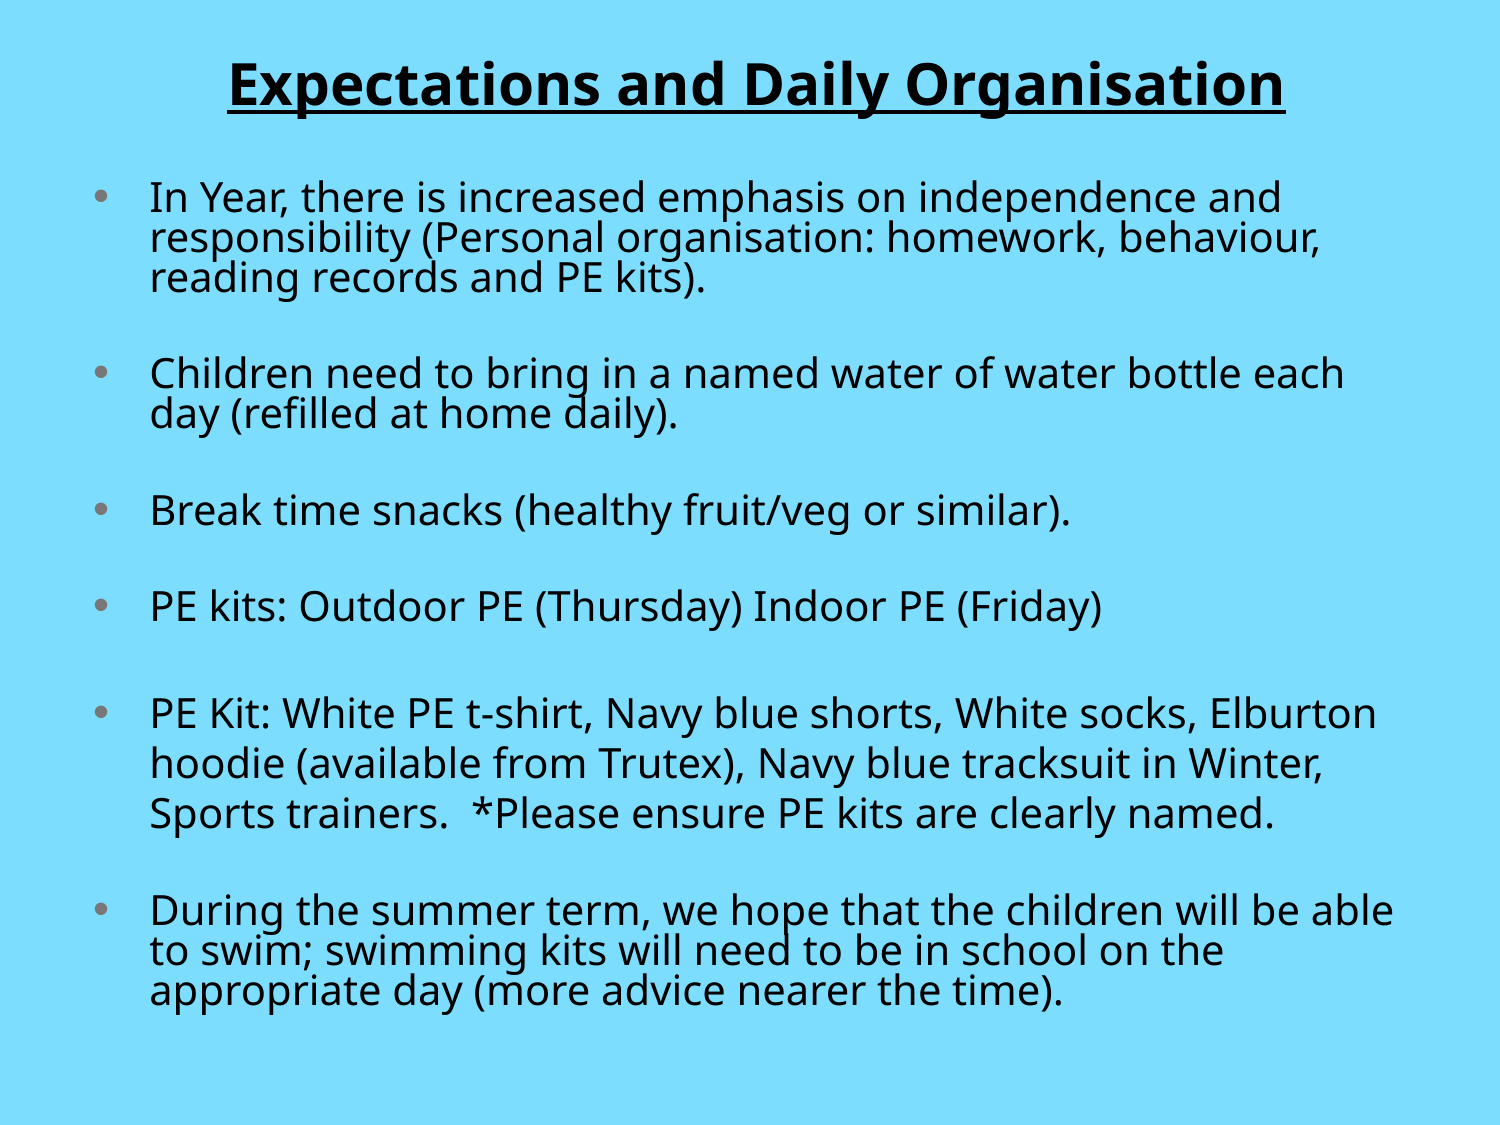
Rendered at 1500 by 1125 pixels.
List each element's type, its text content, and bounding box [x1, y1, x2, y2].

list In Year, there is increased emphasis on independence and responsibility (Personal organisation: homework, behaviour, reading records and PE kits). Children need to bring in a named water of water bottle each day (refilled at home daily). Break time snacks (healthy fruit/veg or similar). PE kits: Outdoor PE (Thursday) Indoor PE (Friday) PE Kit: White PE t-shirt, Navy blue shorts, White socks, Elburton hoodie (available from Trutex), Navy blue tracksuit in Winter, Sports trainers. *Please ensure PE kits are clearly named. During the summer term, we hope that the children will be able to swim; swimming kits will need to be in school on the appropriate day (more advice nearer the time). [77, 172, 1429, 916]
text_box Expectations and Daily Organisation [78, 39, 1436, 125]
